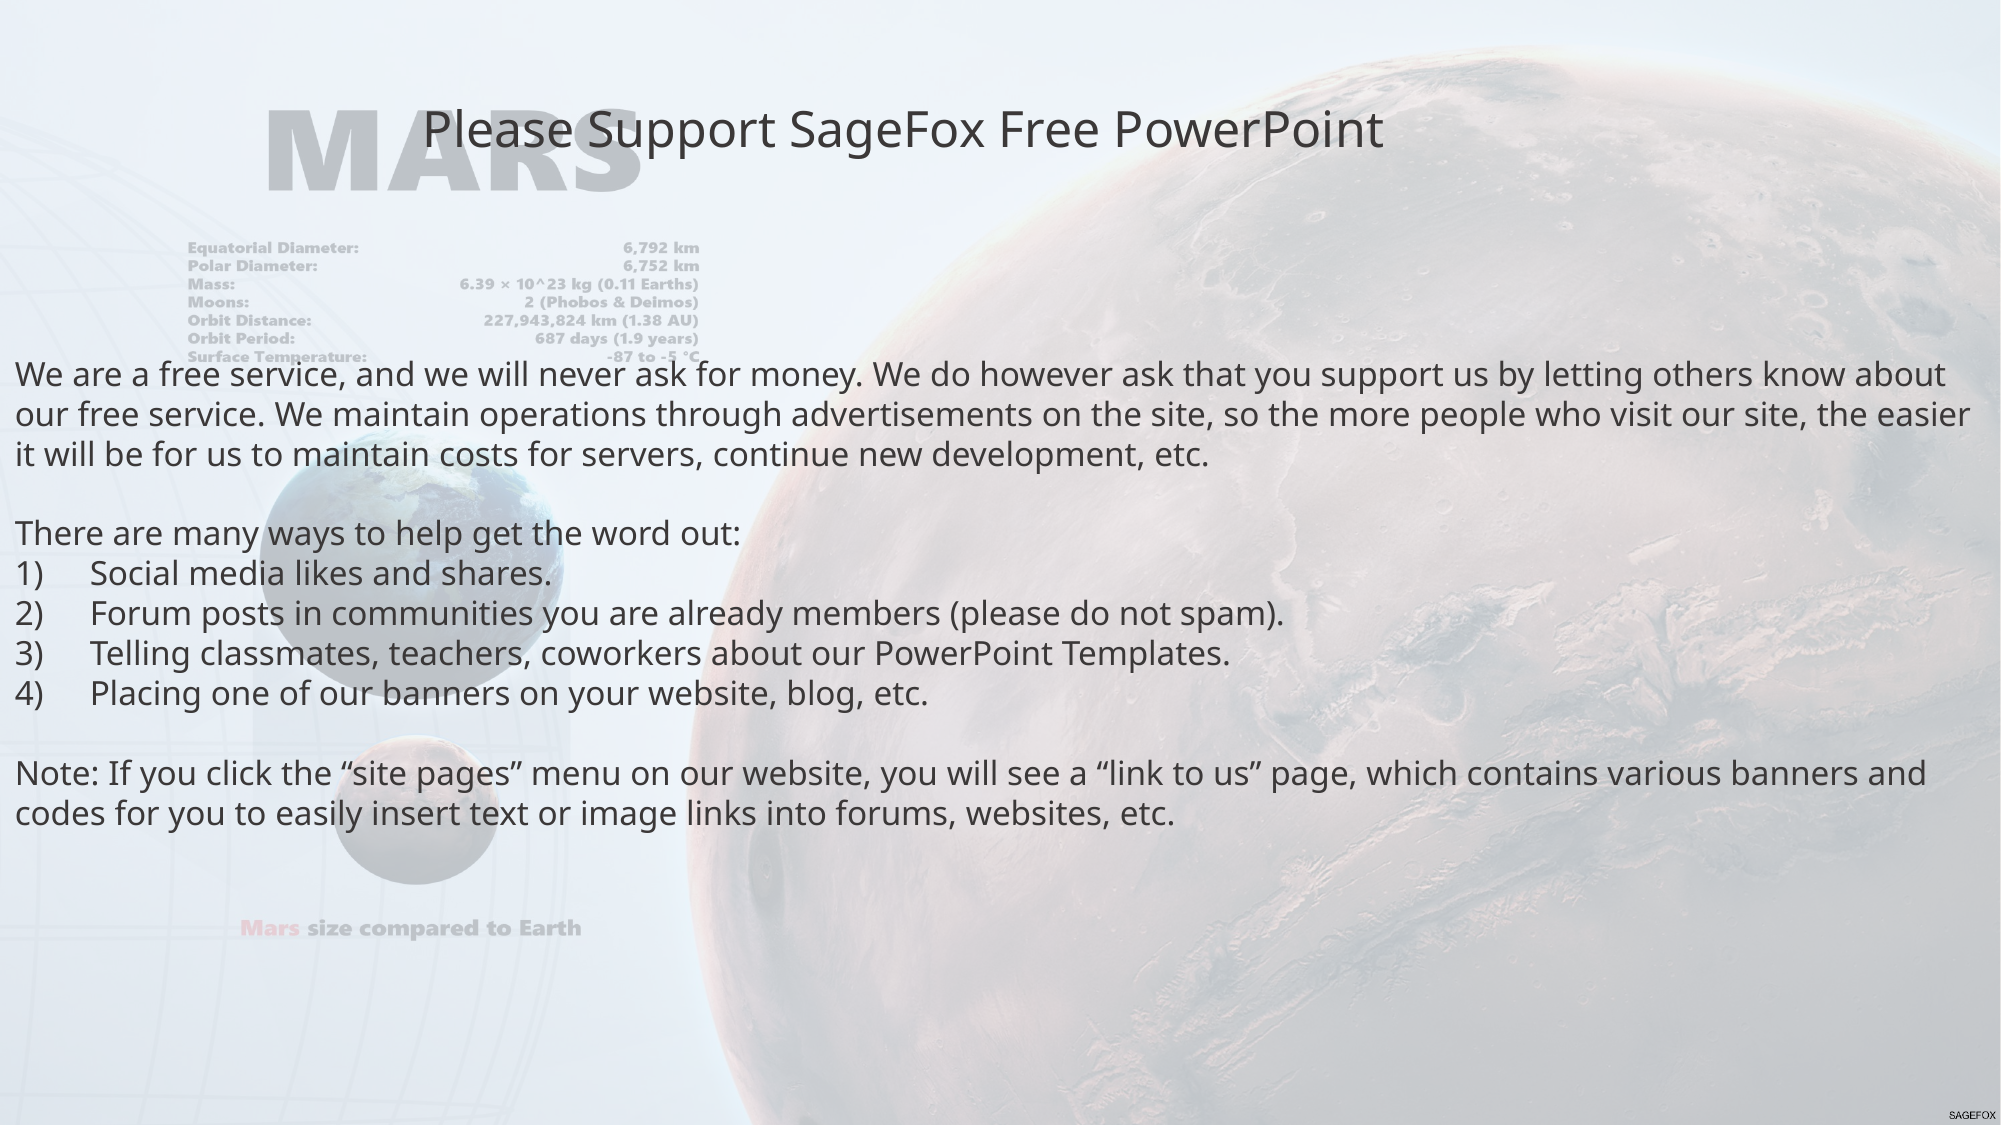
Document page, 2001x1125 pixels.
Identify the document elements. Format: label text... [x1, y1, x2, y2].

text_box We are a free service, and we will never ask for money. We do however ask that you support us by letting others know about our free service. We maintain operations through advertisements on the site, so the more people who visit our site, the easier it will be for us to maintain costs for servers, continue new development, etc. There are many ways to help get the word out: Social media likes and shares. Forum posts in communities you are already members (please do not spam). Telling classmates, teachers, coworkers about our PowerPoint Templates. Placing one of our banners on your website, blog, etc. Note: If you click the “site pages” menu on our website, you will see a “link to us” page, which contains various banners and codes for you to easily insert text or image links into forums, websites, etc. [0, 0, 2000, 1125]
title Please Support SageFox Free PowerPoint [363, 72, 1444, 190]
